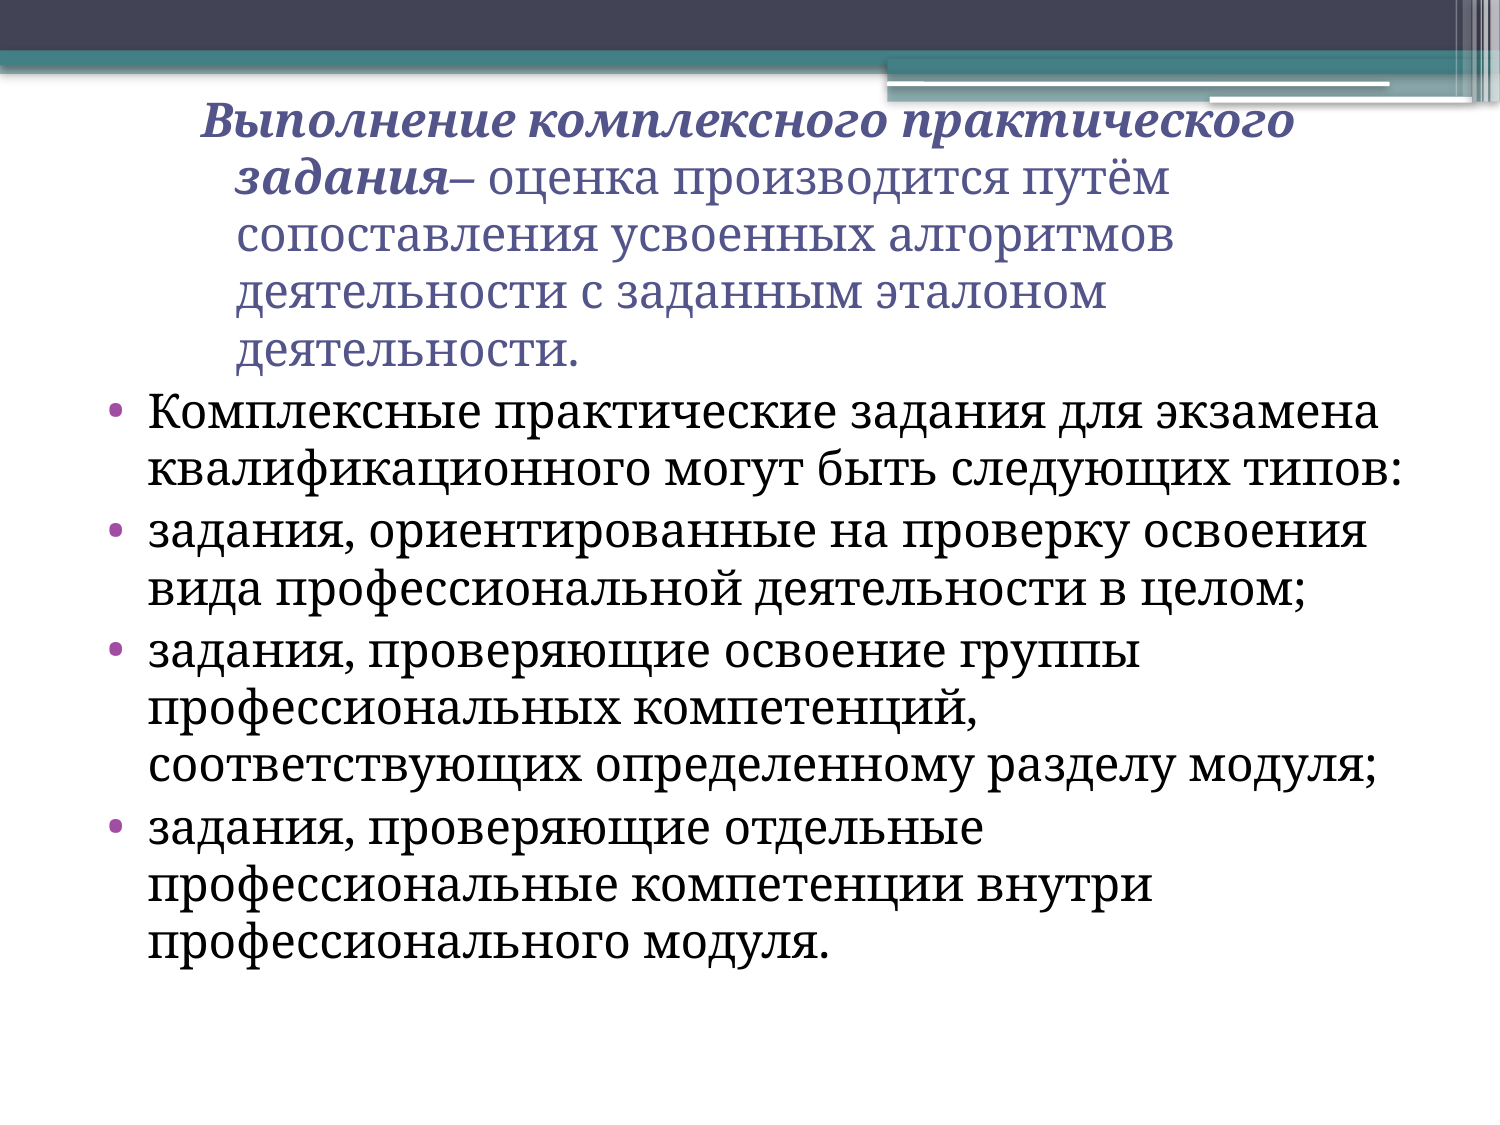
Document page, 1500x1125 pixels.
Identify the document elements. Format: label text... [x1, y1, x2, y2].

list Выполнение комплексного практического задания– оценка производится путём сопоставления усвоенных алгоритмов деятельности с заданным эталоном деятельности. Комплексные практические задания для экзамена квалификационного могут быть следующих типов: задания, ориентированные на проверку освоения вида профессиональной деятельности в целом; задания, проверяющие освоение группы профессиональных компетенций, соответствующих определенному разделу модуля; задания, проверяющие отдельные профессиональные компетенции внутри профессионального модуля. [75, 82, 1425, 1005]
